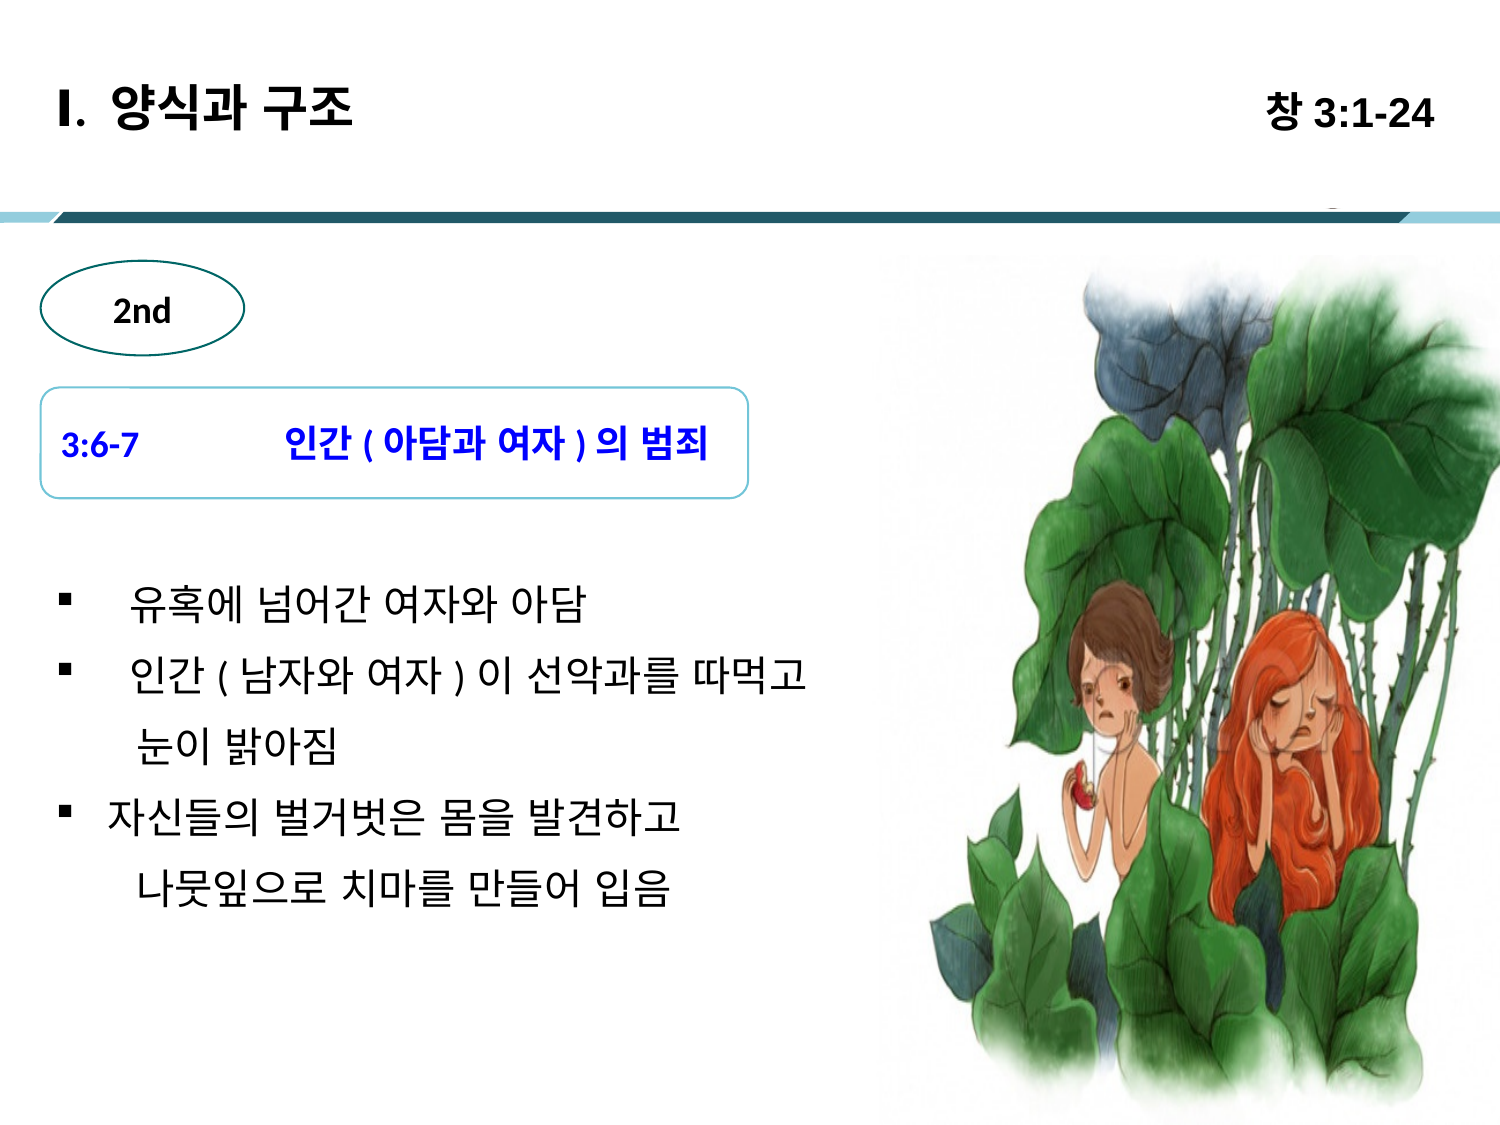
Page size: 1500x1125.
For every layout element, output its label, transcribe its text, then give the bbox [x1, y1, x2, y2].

title Ⅰ. 양식과 구조 [40, 9, 529, 213]
text_box 2nd [39, 259, 246, 357]
picture [826, 255, 1500, 1125]
text_box 창3:1-24 [1229, 13, 1471, 208]
list 유혹에 넘어간 여자와 아담 인간(남자와 여자)이 선악과를 따먹고 눈이 밝아짐 자신들의 벌거벗은 몸을 발견하고 나뭇잎으로 치마를 만들어 입음 [40, 223, 1453, 1104]
text_box 3:6-7 인간(아담과 여자)의 범죄 [39, 386, 750, 500]
